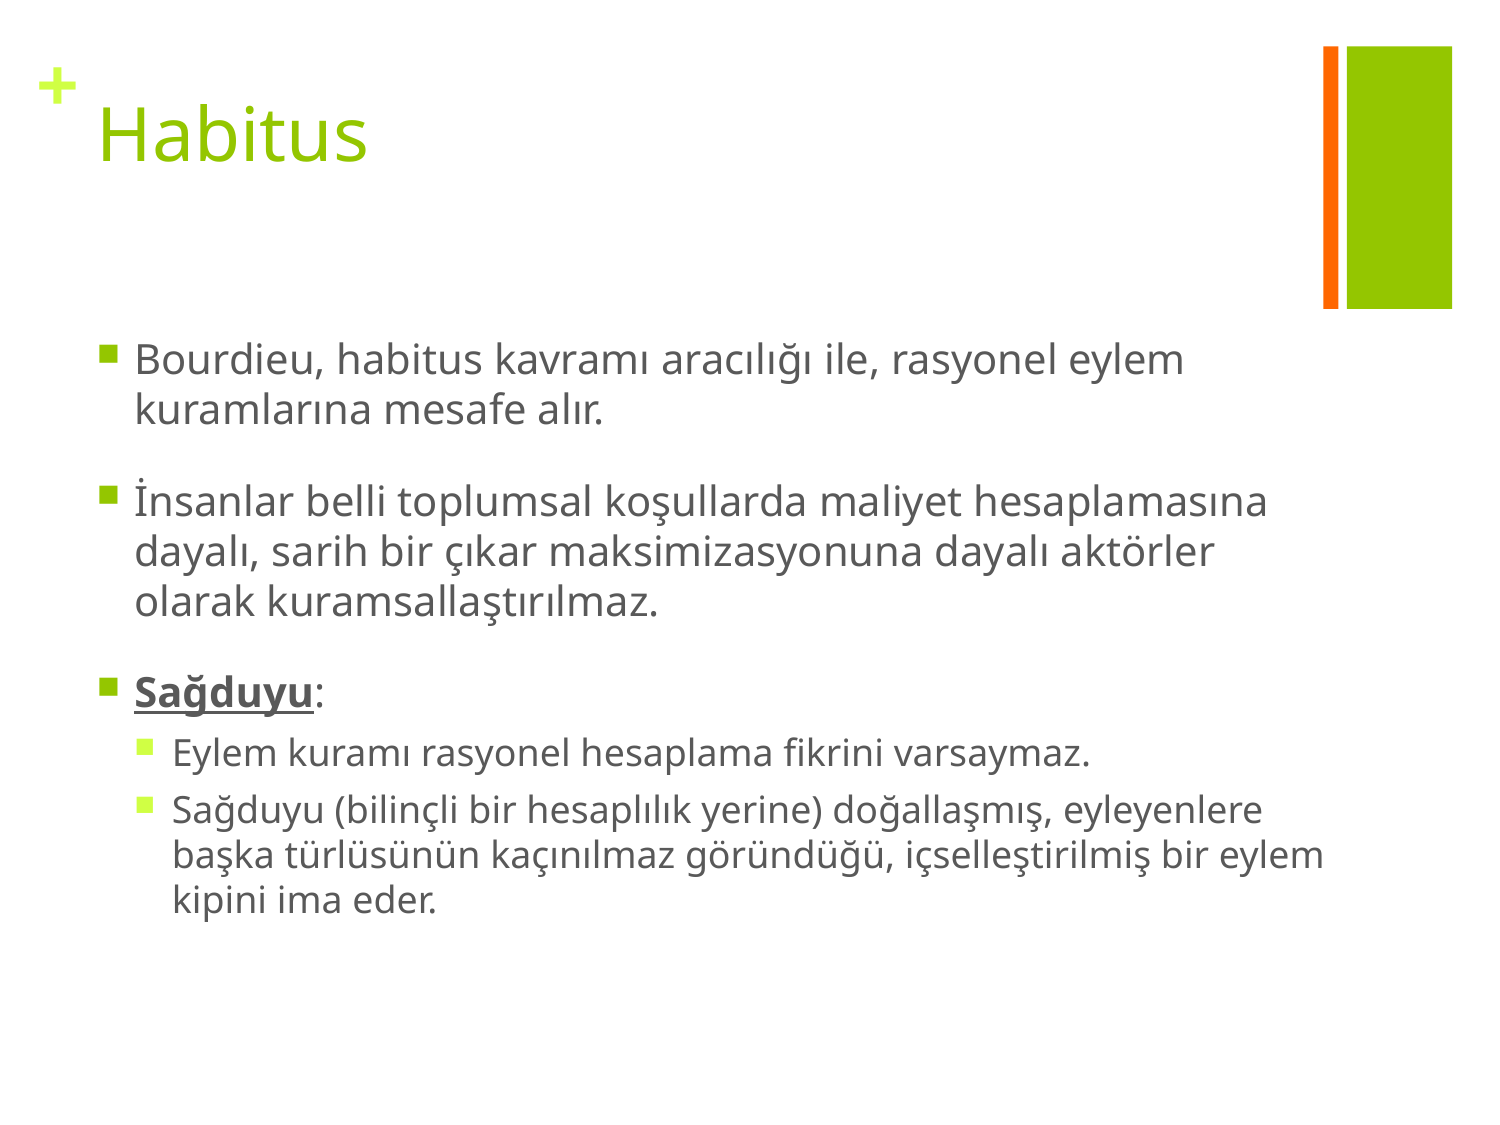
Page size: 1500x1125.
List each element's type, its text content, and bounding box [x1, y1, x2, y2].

title Habitus [81, 79, 1322, 263]
list Bourdieu, habitus kavramı aracılığı ile, rasyonel eylem kuramlarına mesafe alır. İnsanlar belli toplumsal koşullarda maliyet hesaplamasına dayalı, sarih bir çıkar maksimizasyonuna dayalı aktörler olarak kuramsallaştırılmaz. Sağduyu: Eylem kuramı rasyonel hesaplama fikrini varsaymaz. Sağduyu (bilinçli bir hesaplılık yerine) doğallaşmış, eyleyenlere başka türlüsünün kaçınılmaz göründüğü, içselleştirilmiş bir eylem kipini ima eder. [81, 324, 1358, 1005]
